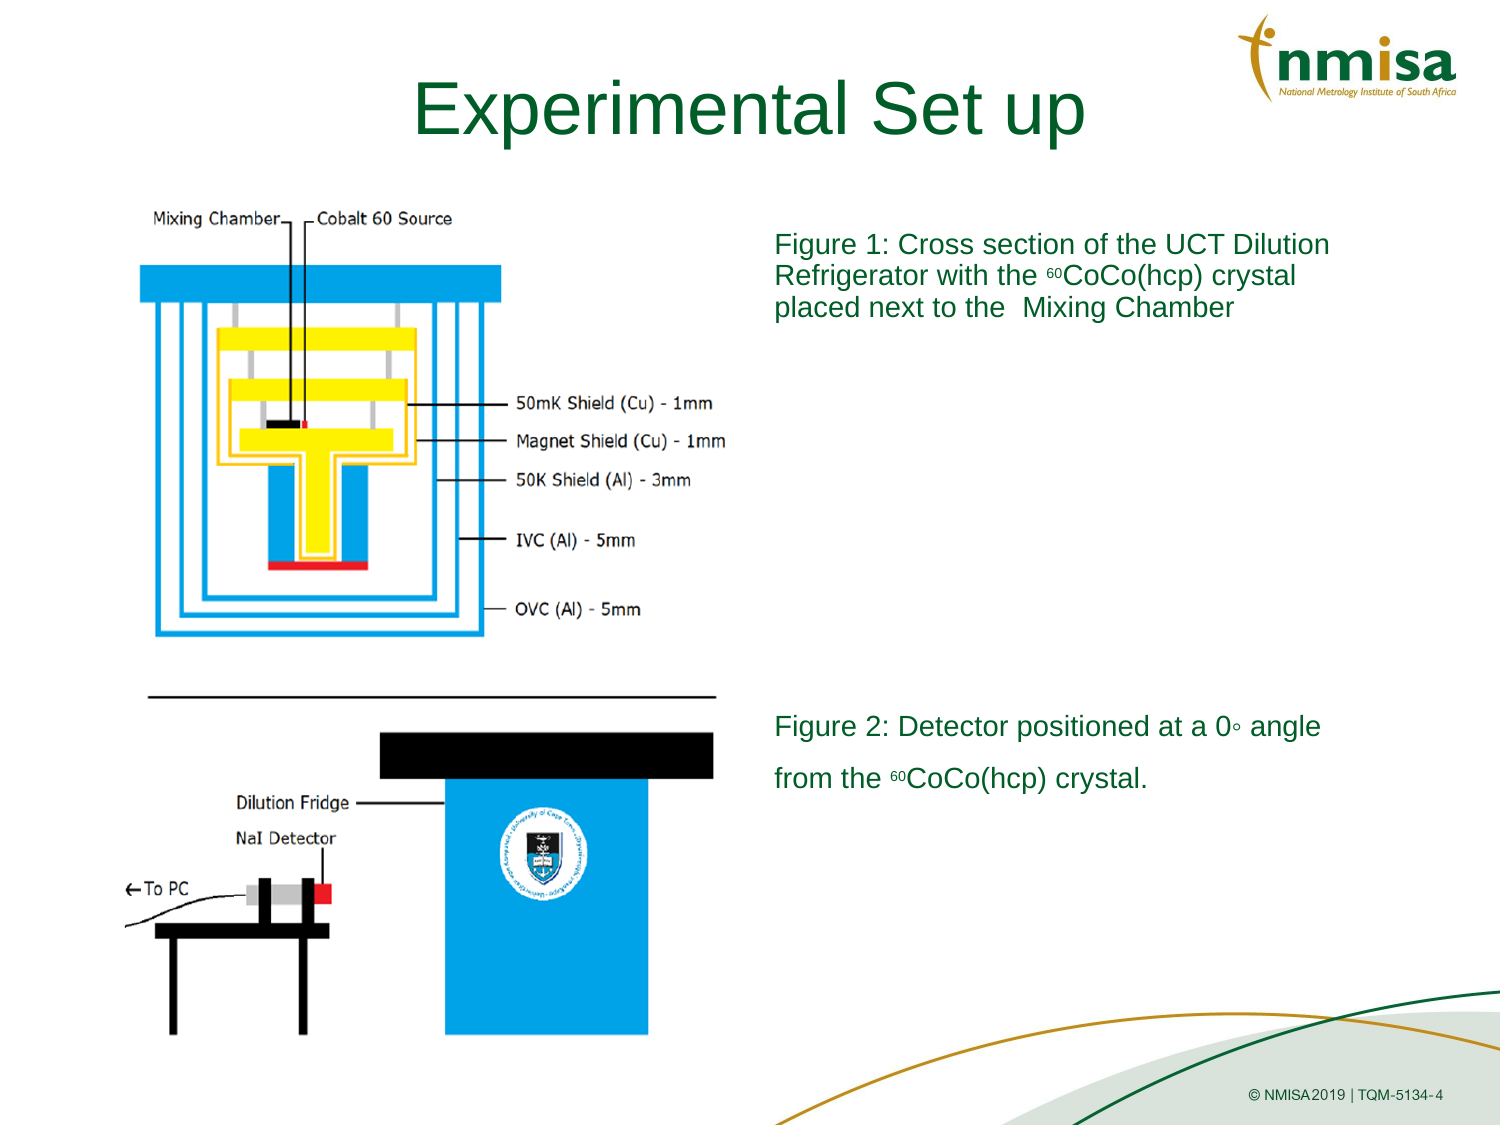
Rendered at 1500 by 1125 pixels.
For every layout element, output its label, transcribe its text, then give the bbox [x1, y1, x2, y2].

title Experimental Set up [103, 59, 1398, 161]
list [97, 193, 746, 1053]
list Figure 1: Cross section of the UCT Dilution Refrigerator with the 60CoCo(hcp) crystal placed next to the Mixing Chamber Figure 2: Detector positioned at a 0◦ angle from the 60CoCo(hcp) crystal. [759, 221, 1398, 1081]
picture [0, 0, 1500, 1125]
